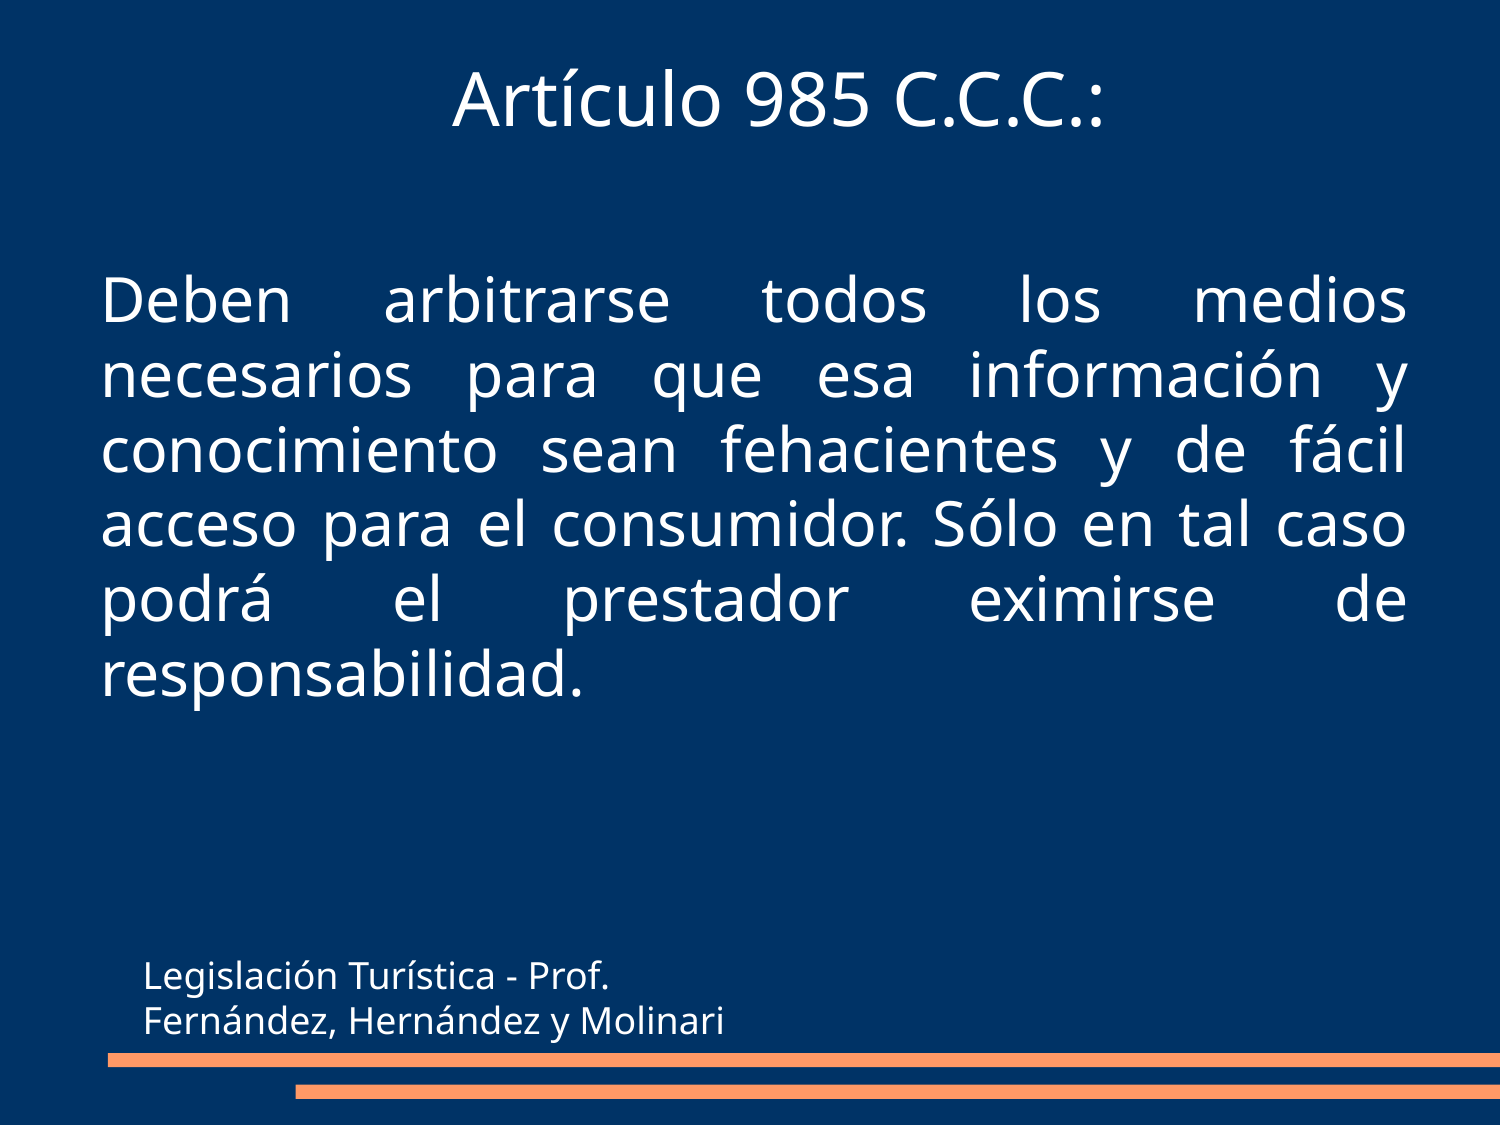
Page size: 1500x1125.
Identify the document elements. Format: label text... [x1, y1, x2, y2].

text_box Deben arbitrarse todos los medios necesarios para que esa información y conocimiento sean fehacientes y de fácil acceso para el consumidor. Sólo en tal caso podrá el prestador eximirse de responsabilidad. [74, 165, 1425, 916]
text_box Legislación Turística - Prof. Fernández, Hernández y Molinari [128, 944, 827, 995]
text_box Artículo 985 C.C.C.: [74, 43, 1425, 165]
